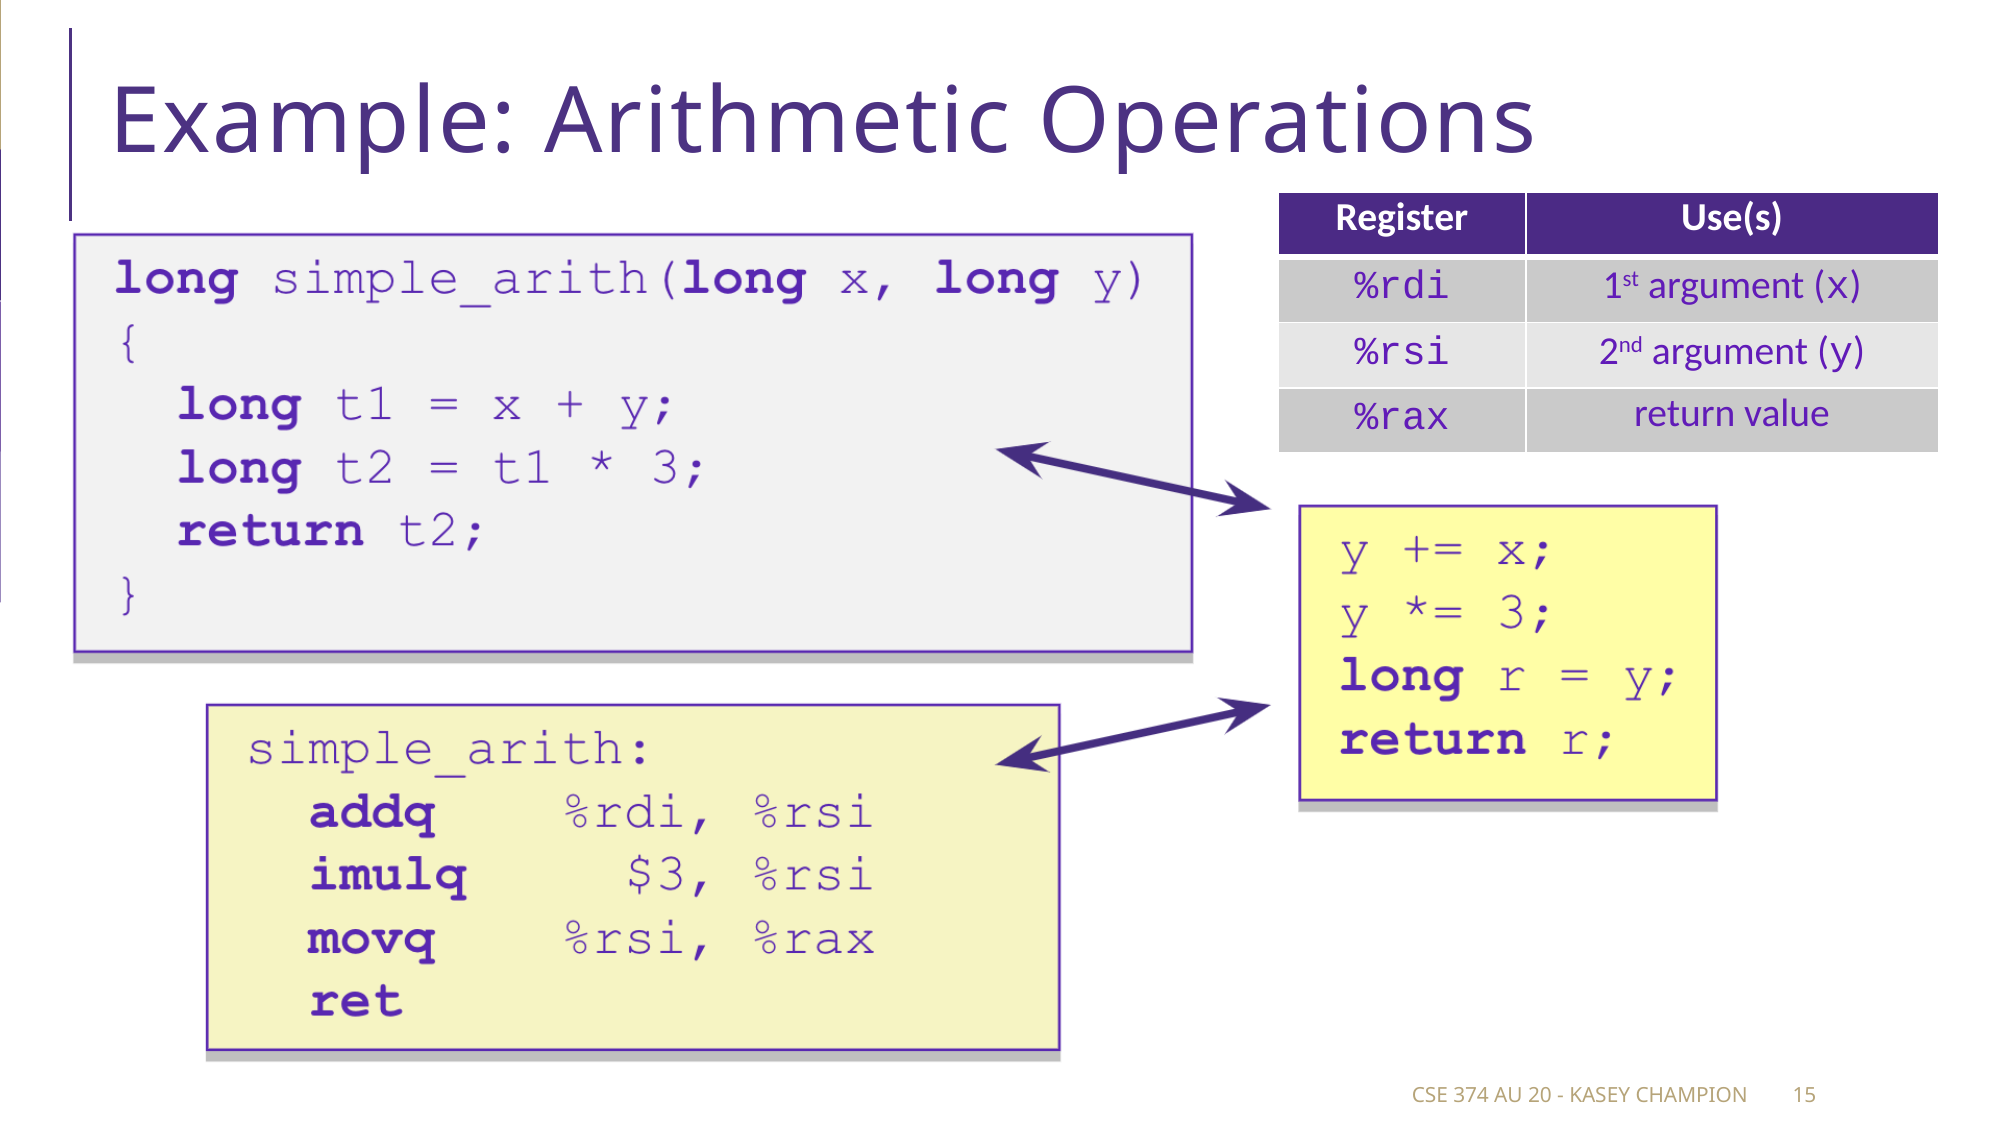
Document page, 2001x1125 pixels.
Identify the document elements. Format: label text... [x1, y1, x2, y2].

table_header Register [1279, 193, 1525, 217]
table_cell 1st argument (x) [1743, 260, 1938, 322]
title Example: Arithmetic Operations [94, 43, 1930, 210]
picture [62, 221, 1738, 1074]
slide_number 15 [1777, 1073, 1938, 1119]
table_header Use(s) [1527, 193, 1938, 254]
table_cell 2nd argument (y) [1743, 323, 1938, 387]
table_cell return value [1743, 389, 1938, 452]
footer CSE 374 au 20 - Kasey Champion [794, 1073, 1763, 1119]
